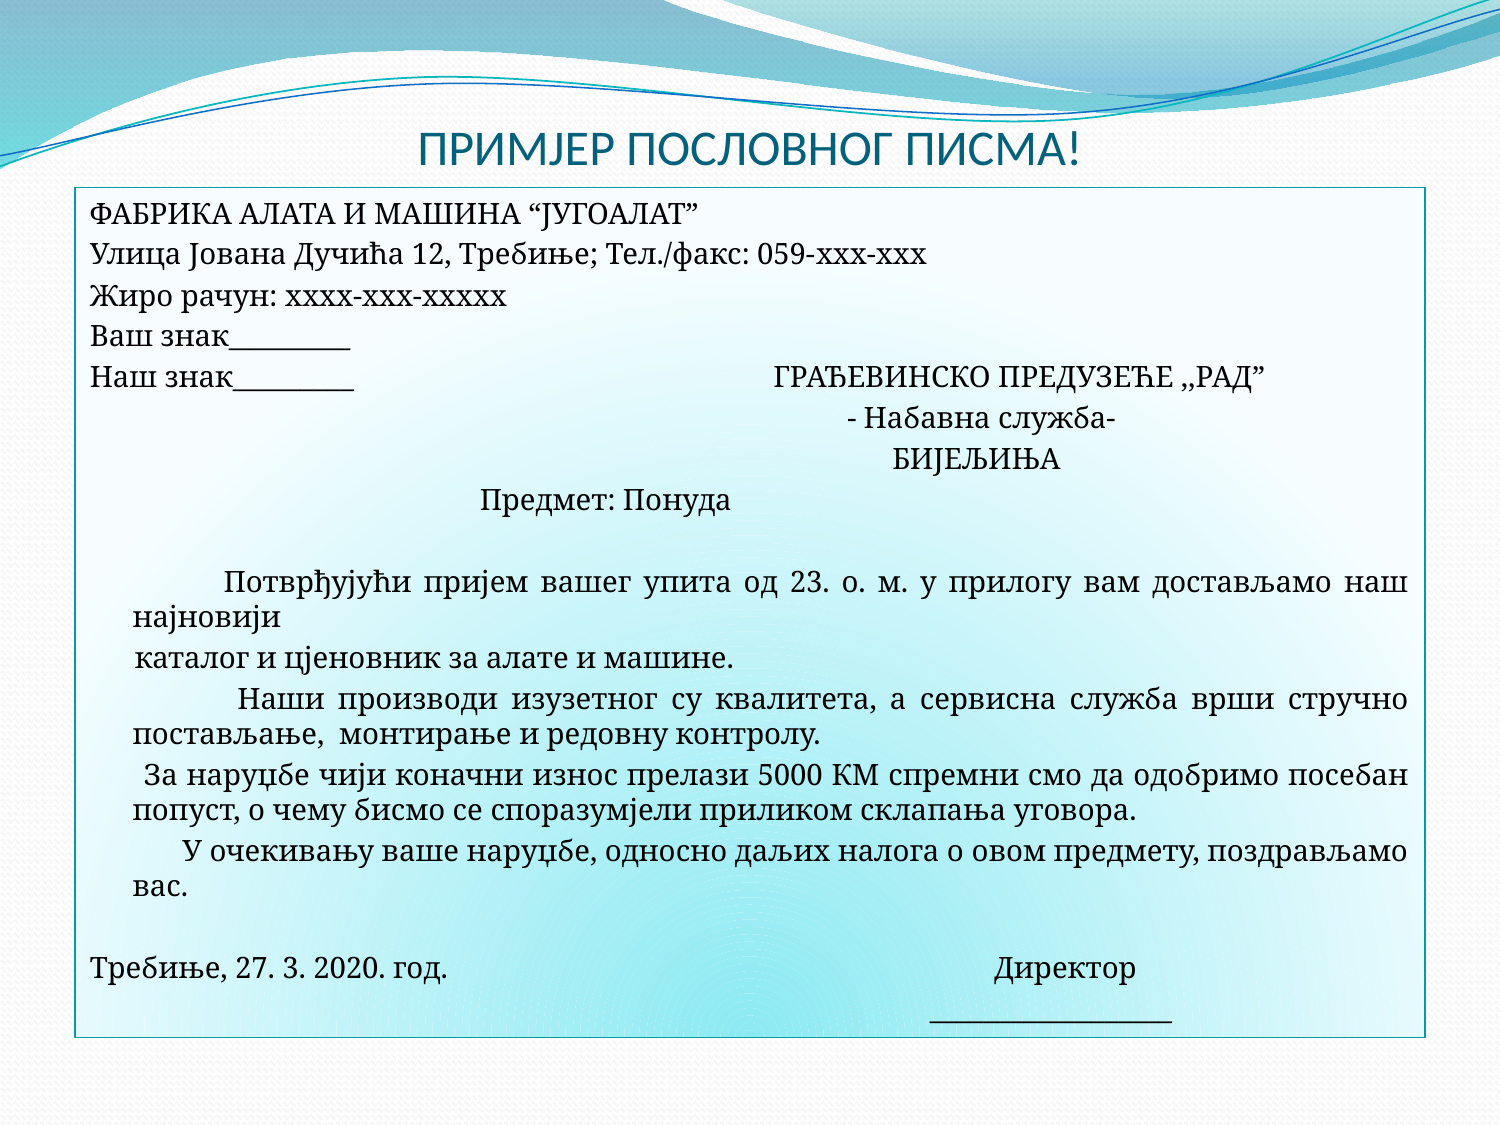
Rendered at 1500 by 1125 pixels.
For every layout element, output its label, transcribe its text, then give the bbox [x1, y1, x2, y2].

title ПРИМЈЕР ПОСЛОВНОГ ПИСМА! [75, 70, 1425, 176]
list ФАБРИКА АЛАТА И МАШИНА “ЈУГОАЛАТ” Улица Јована Дучића 12, Требиње; Тел./факс: 059-xxx-xxx Жиро рачун: xxxx-xxx-xxxxx Ваш знак_________ Наш знак_________ ГРАЂЕВИНСКО ПРЕДУЗЕЋЕ ,,РАД” - Набавна служба- БИЈЕЉИЊА Предмет: Понуда Потврђујући пријем вашег упита од 23. о. м. у прилогу вам достављамо наш најновији каталог и цјеновник за алате и машине. Наши производи изузетног су квалитета, а сервисна служба врши стручно постављање, монтирање и редовну контролу. За наруџбе чији коначни износ прелази 5000 КМ спремни смо да одобримо посебан попуст, о чему бисмо се споразумјели приликом склапања уговора. У очекивању ваше наруџбе, односно даљих налога о овом предмету, поздрављамо вас. Требиње, 27. 3. 2020. год. Директор __________________ [74, 187, 1426, 1038]
